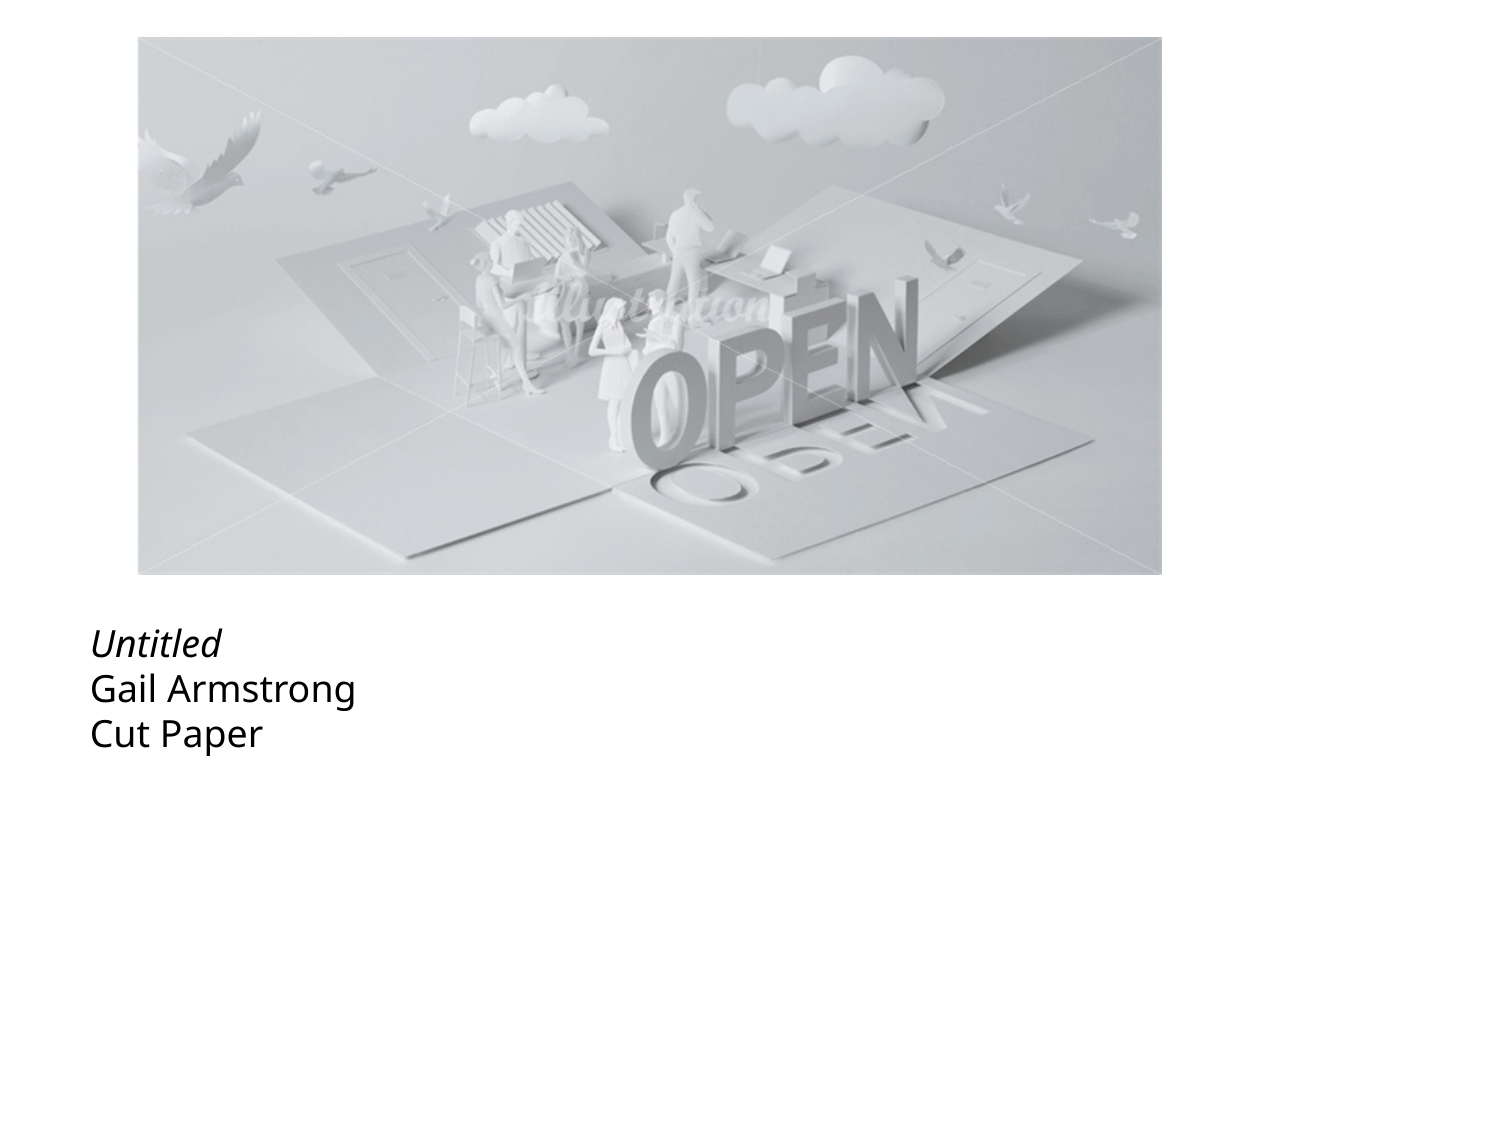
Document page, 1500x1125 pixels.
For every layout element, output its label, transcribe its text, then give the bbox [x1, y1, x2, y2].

picture [137, 37, 1162, 576]
text_box Untitled Gail Armstrong Cut Paper [74, 612, 825, 763]
